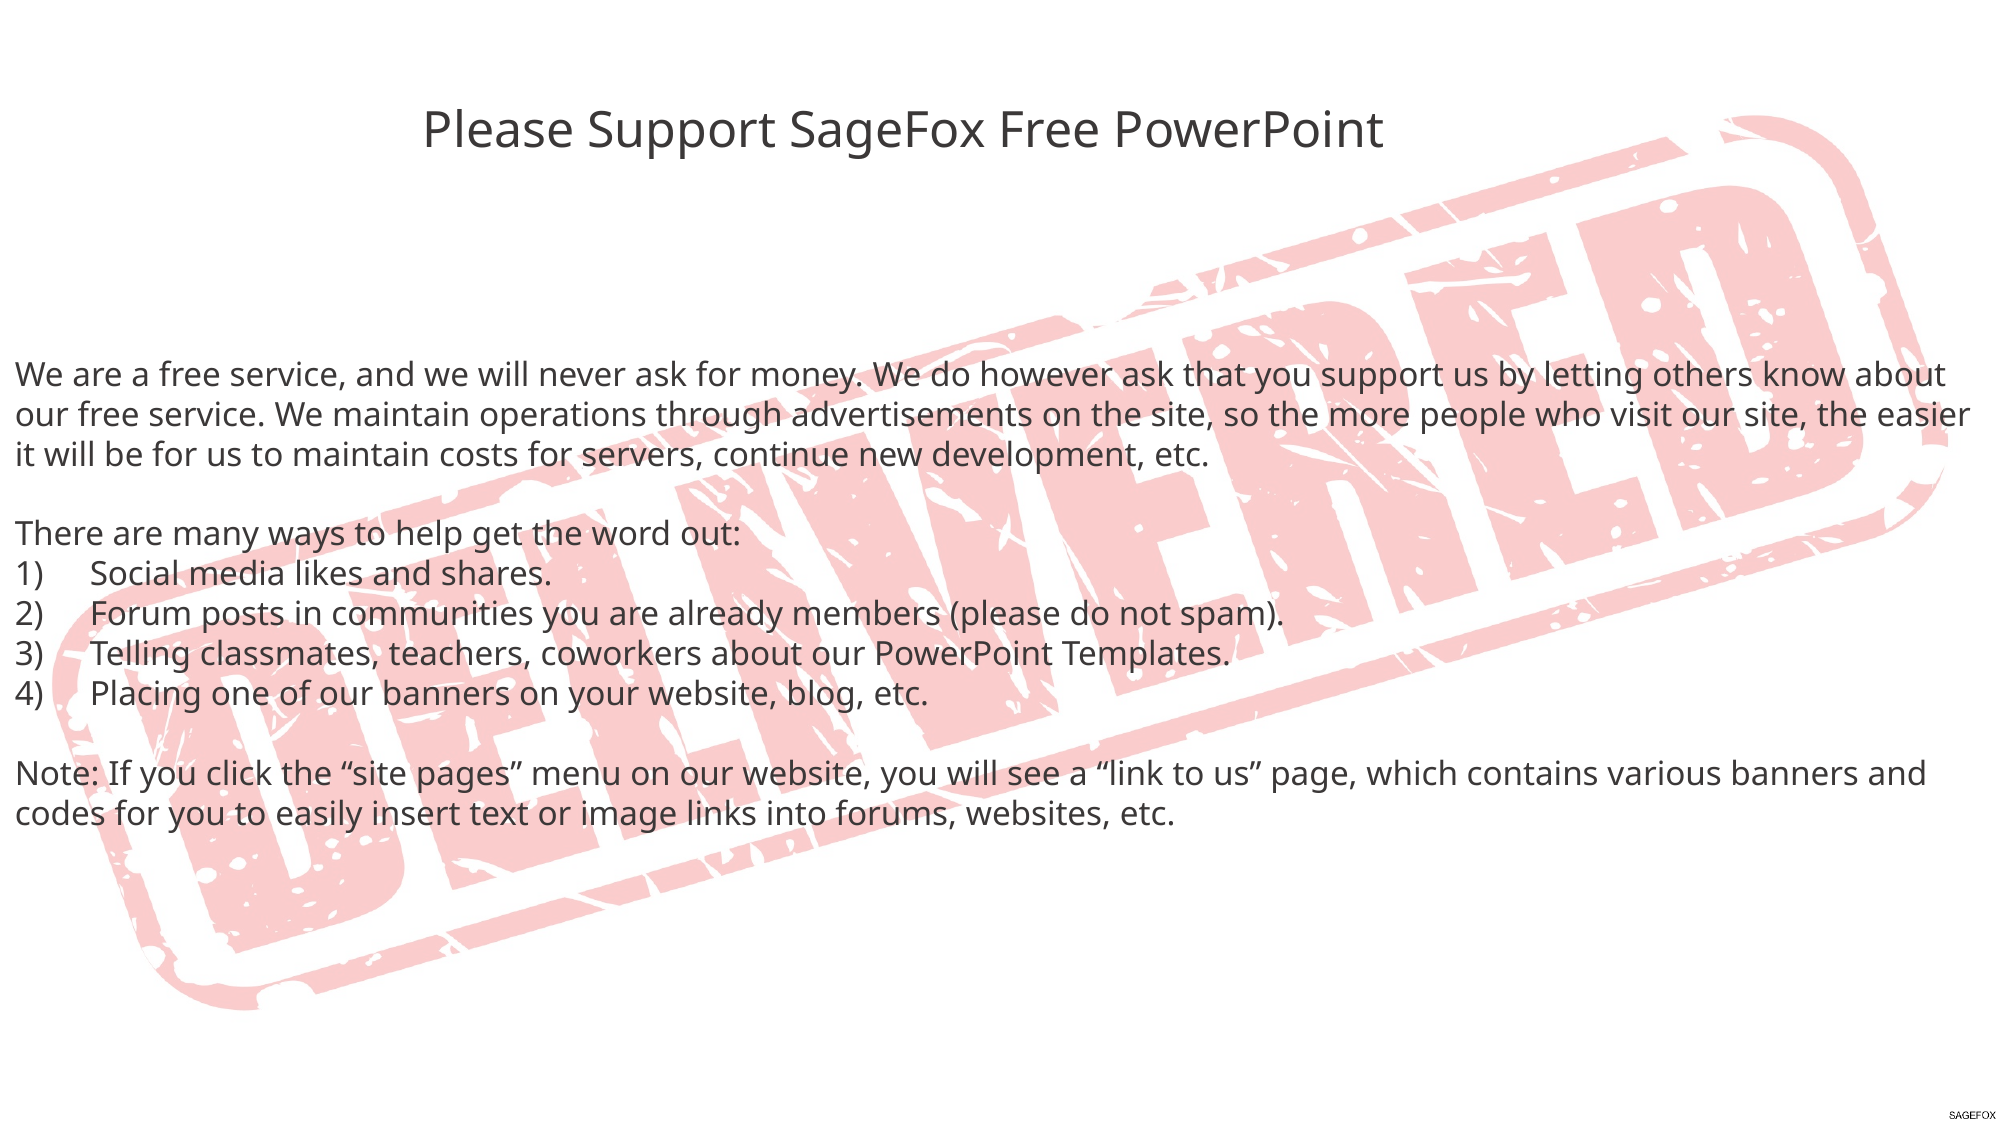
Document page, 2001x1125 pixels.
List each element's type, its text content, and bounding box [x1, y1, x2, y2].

text_box We are a free service, and we will never ask for money. We do however ask that you support us by letting others know about our free service. We maintain operations through advertisements on the site, so the more people who visit our site, the easier it will be for us to maintain costs for servers, continue new development, etc. There are many ways to help get the word out: Social media likes and shares. Forum posts in communities you are already members (please do not spam). Telling classmates, teachers, coworkers about our PowerPoint Templates. Placing one of our banners on your website, blog, etc. Note: If you click the “site pages” menu on our website, you will see a “link to us” page, which contains various banners and codes for you to easily insert text or image links into forums, websites, etc. [0, 0, 2000, 1125]
title Please Support SageFox Free PowerPoint [363, 72, 1444, 190]
